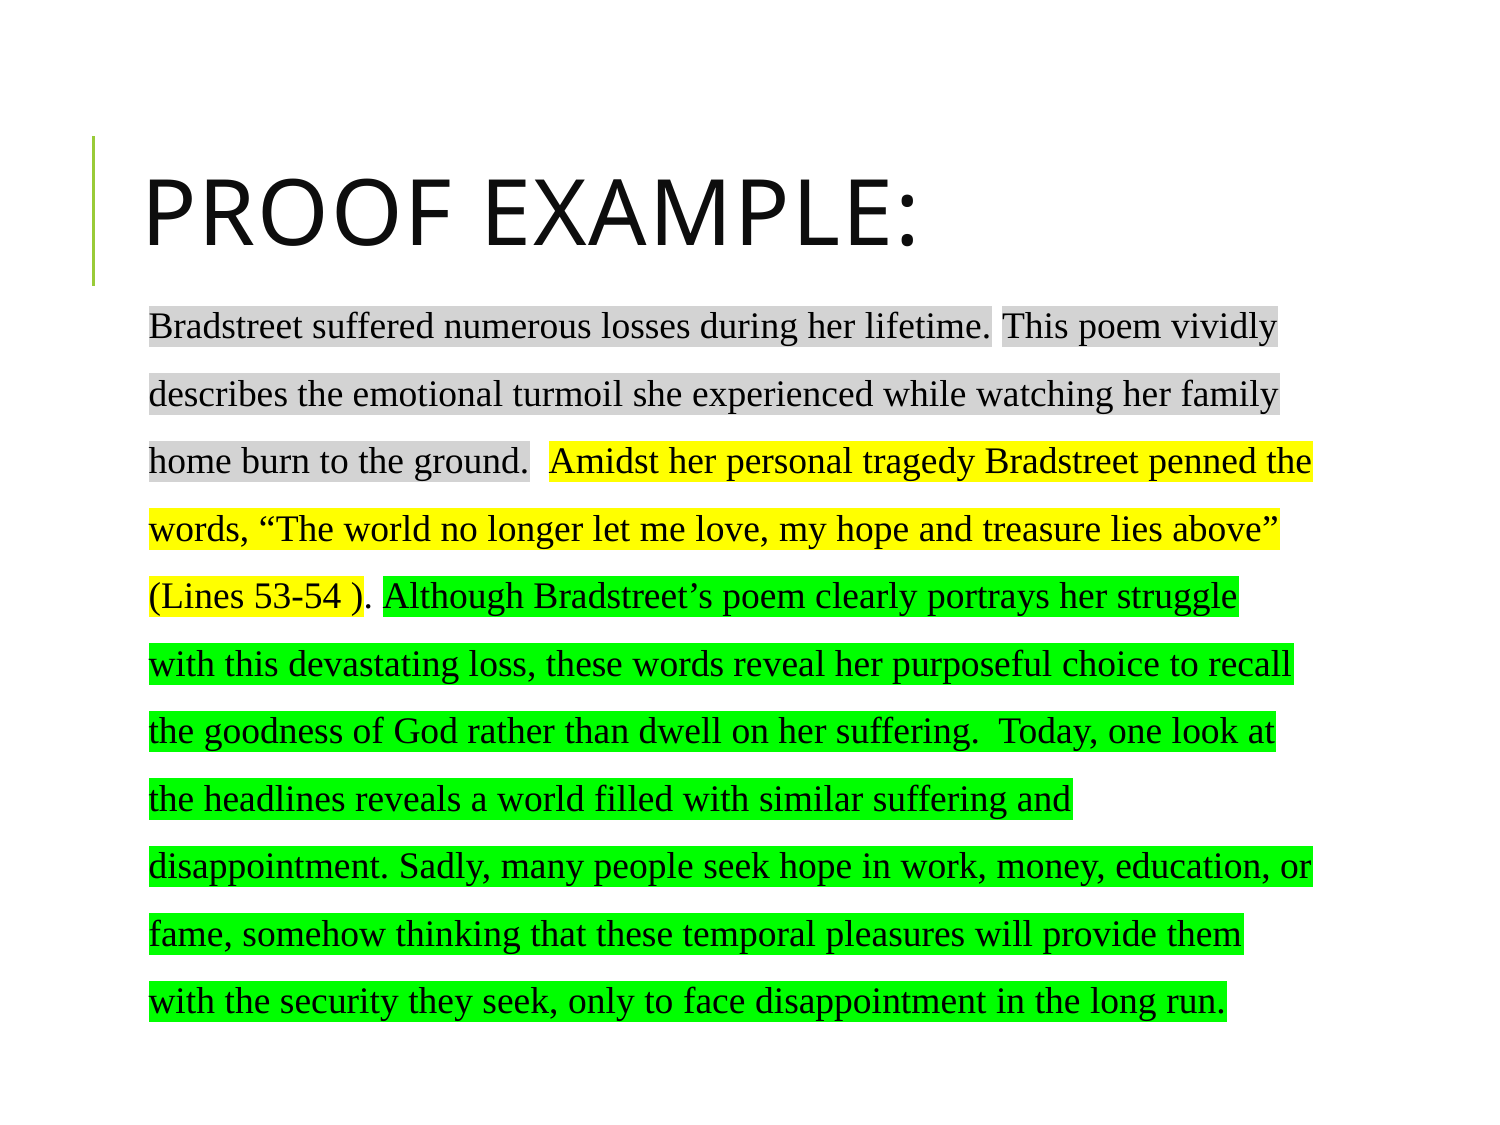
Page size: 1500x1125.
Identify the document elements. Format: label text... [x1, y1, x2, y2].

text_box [124, 246, 456, 435]
title Proof Example: [126, 96, 1322, 271]
list Bradstreet suffered numerous losses during her lifetime. This poem vividly describes the emotional turmoil she experienced while watching her family home burn to the ground. Amidst her personal tragedy Bradstreet penned the words, “The world no longer let me love, my hope and treasure lies above” (Lines 53-54 ). Although Bradstreet’s poem clearly portrays her struggle with this devastating loss, these words reveal her purposeful choice to recall the goodness of God rather than dwell on her suffering. Today, one look at the headlines reveals a world filled with similar suffering and disappointment. Sadly, many people seek hope in work, money, education, or fame, somehow thinking that these temporal pleasures will provide them with the security they seek, only to face disappointment in the long run. [126, 271, 1322, 1035]
